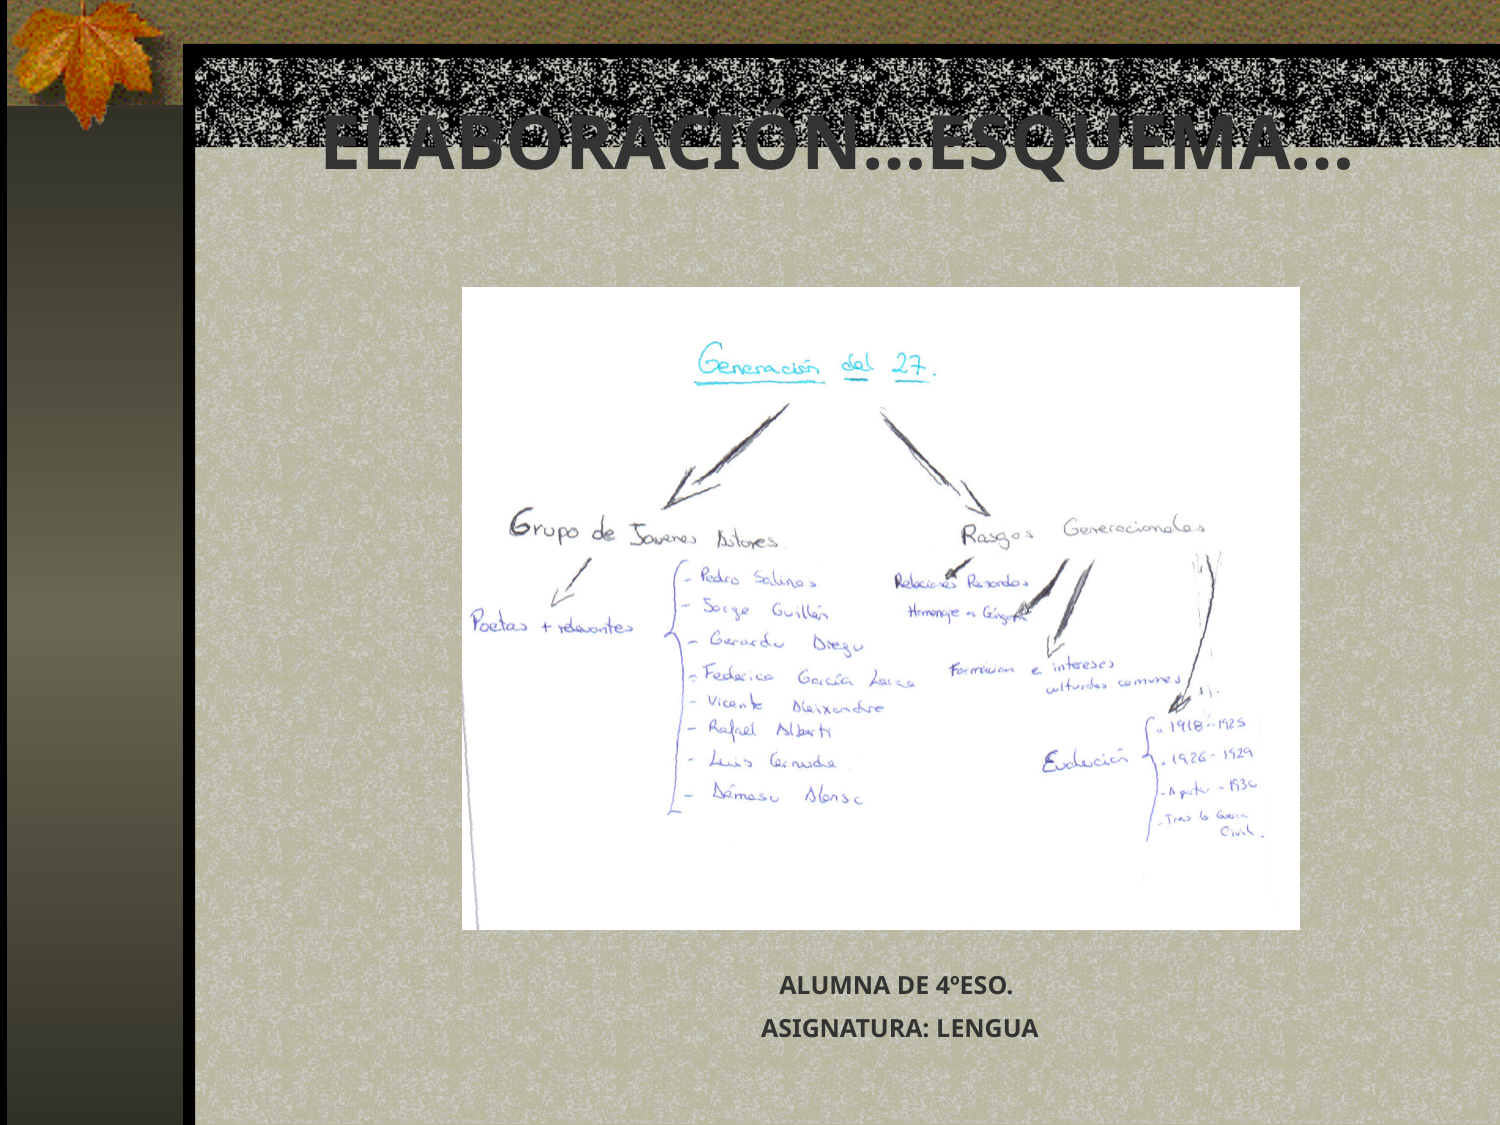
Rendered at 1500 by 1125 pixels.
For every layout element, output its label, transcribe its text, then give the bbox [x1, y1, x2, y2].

text_box ELABORACIÓN…ESQUEMA… [237, 87, 1438, 193]
text_box ALUMNA DE 4ºESO. ASIGNATURA: LENGUA [674, 962, 1125, 1050]
picture [196, 58, 1500, 1124]
picture [7, 0, 1500, 130]
